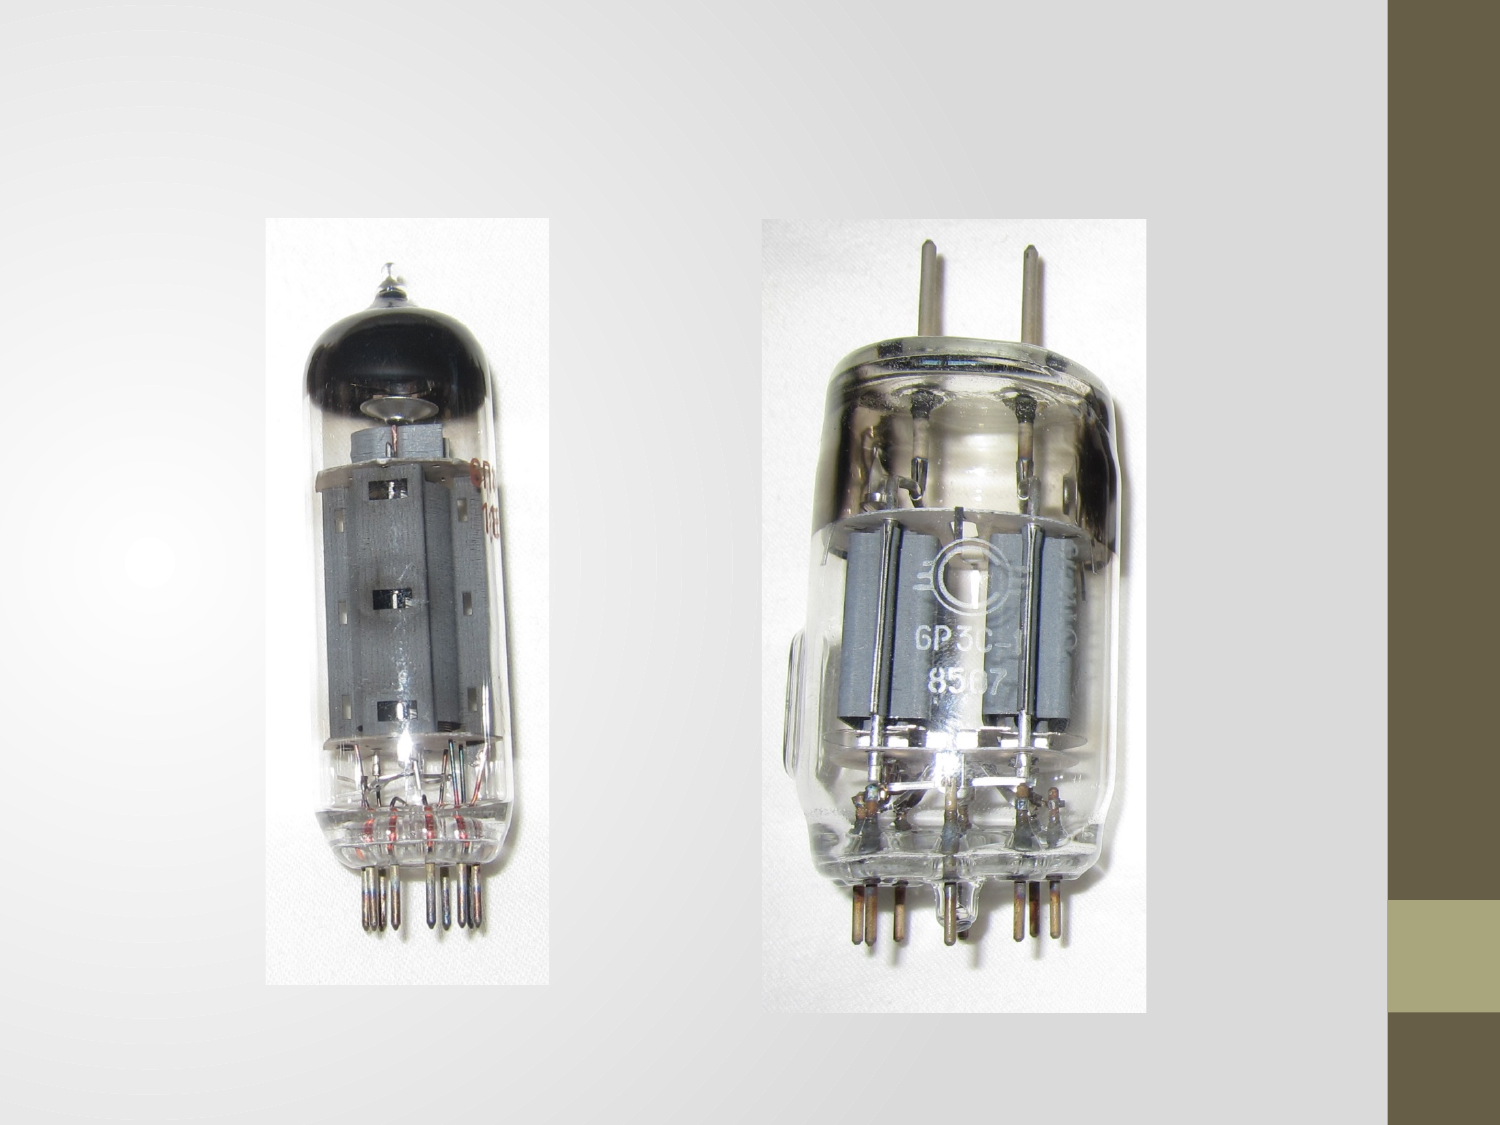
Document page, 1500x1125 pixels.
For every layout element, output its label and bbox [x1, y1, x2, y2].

list [761, 219, 1147, 1013]
picture [265, 217, 550, 985]
